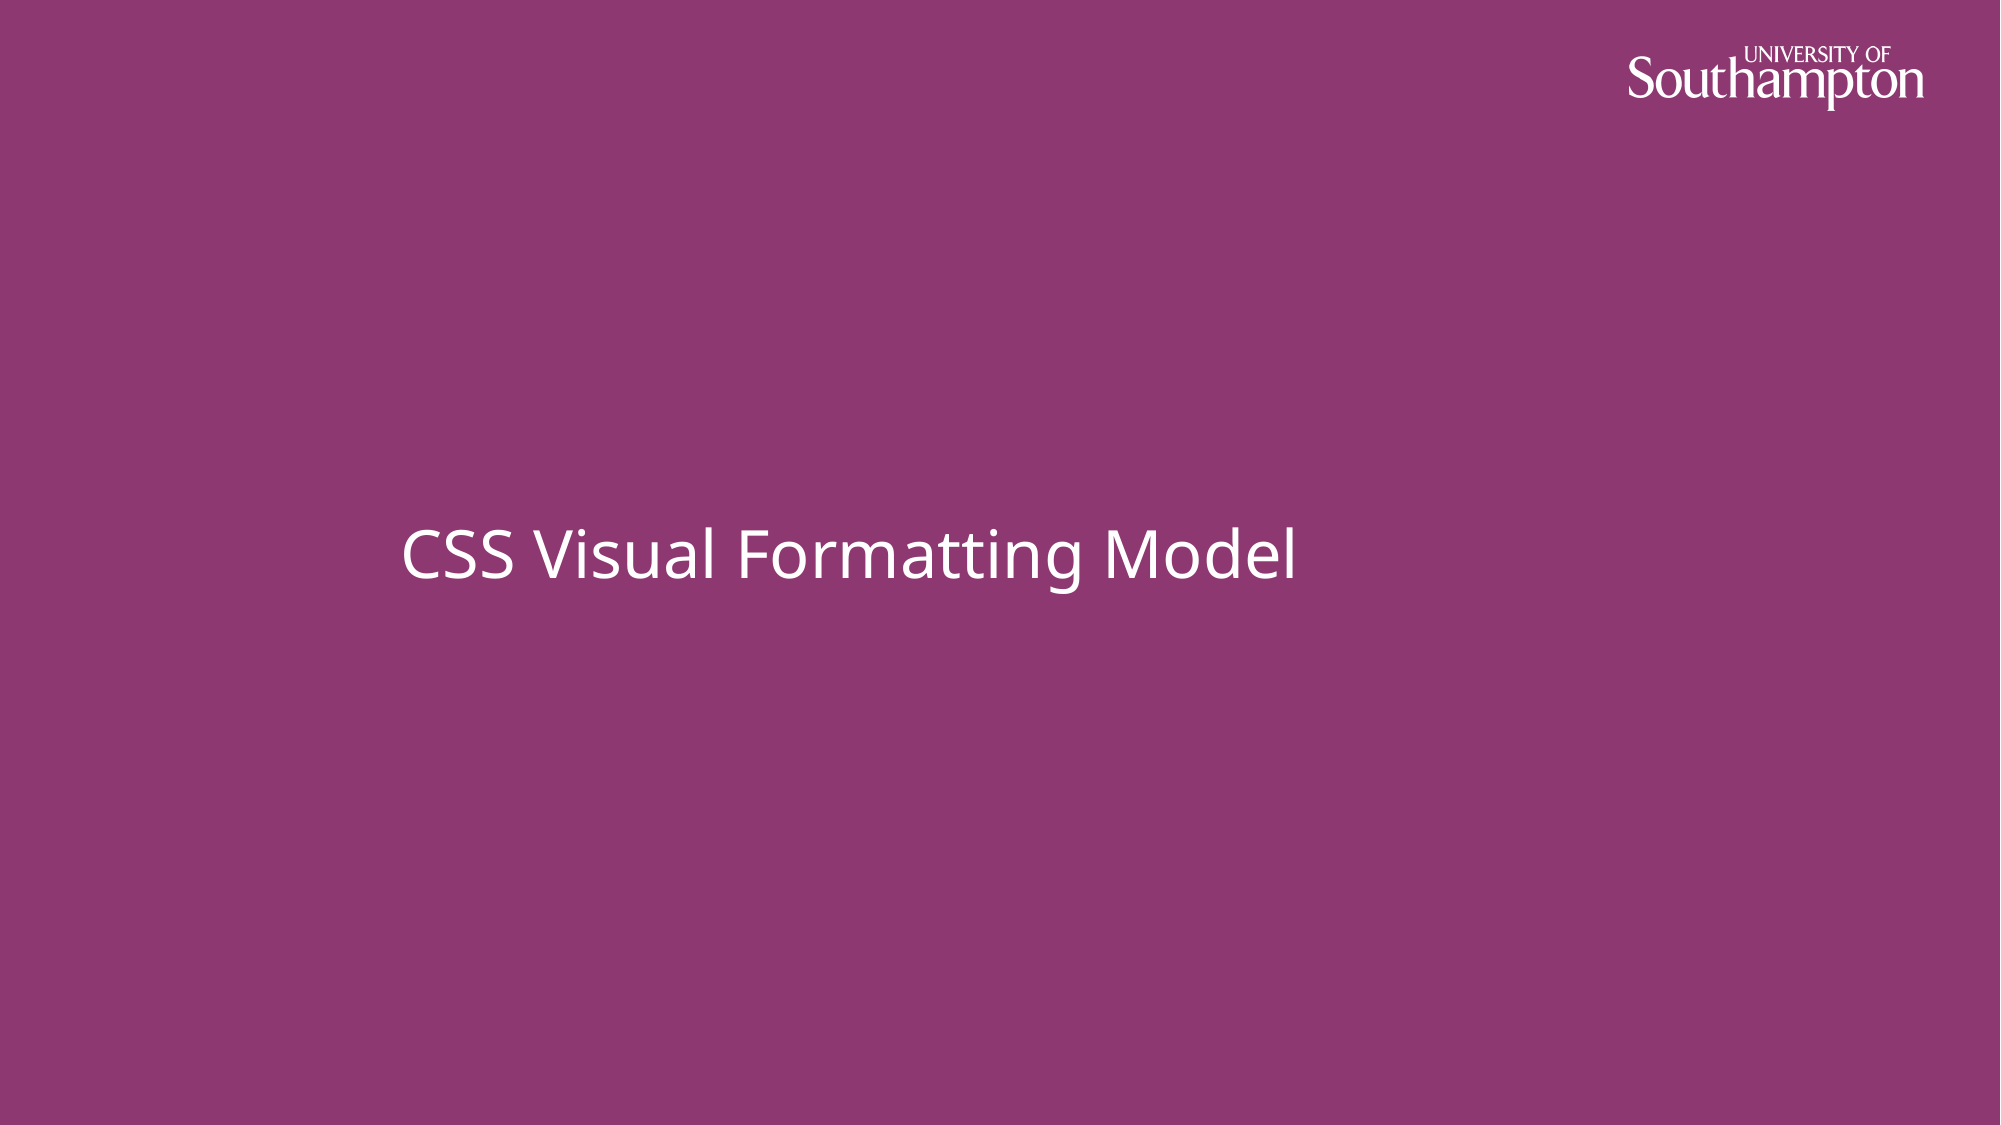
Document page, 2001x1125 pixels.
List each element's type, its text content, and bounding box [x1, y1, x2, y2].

title CSS Visual Formatting Model [385, 350, 1615, 764]
picture [1629, 46, 1924, 111]
